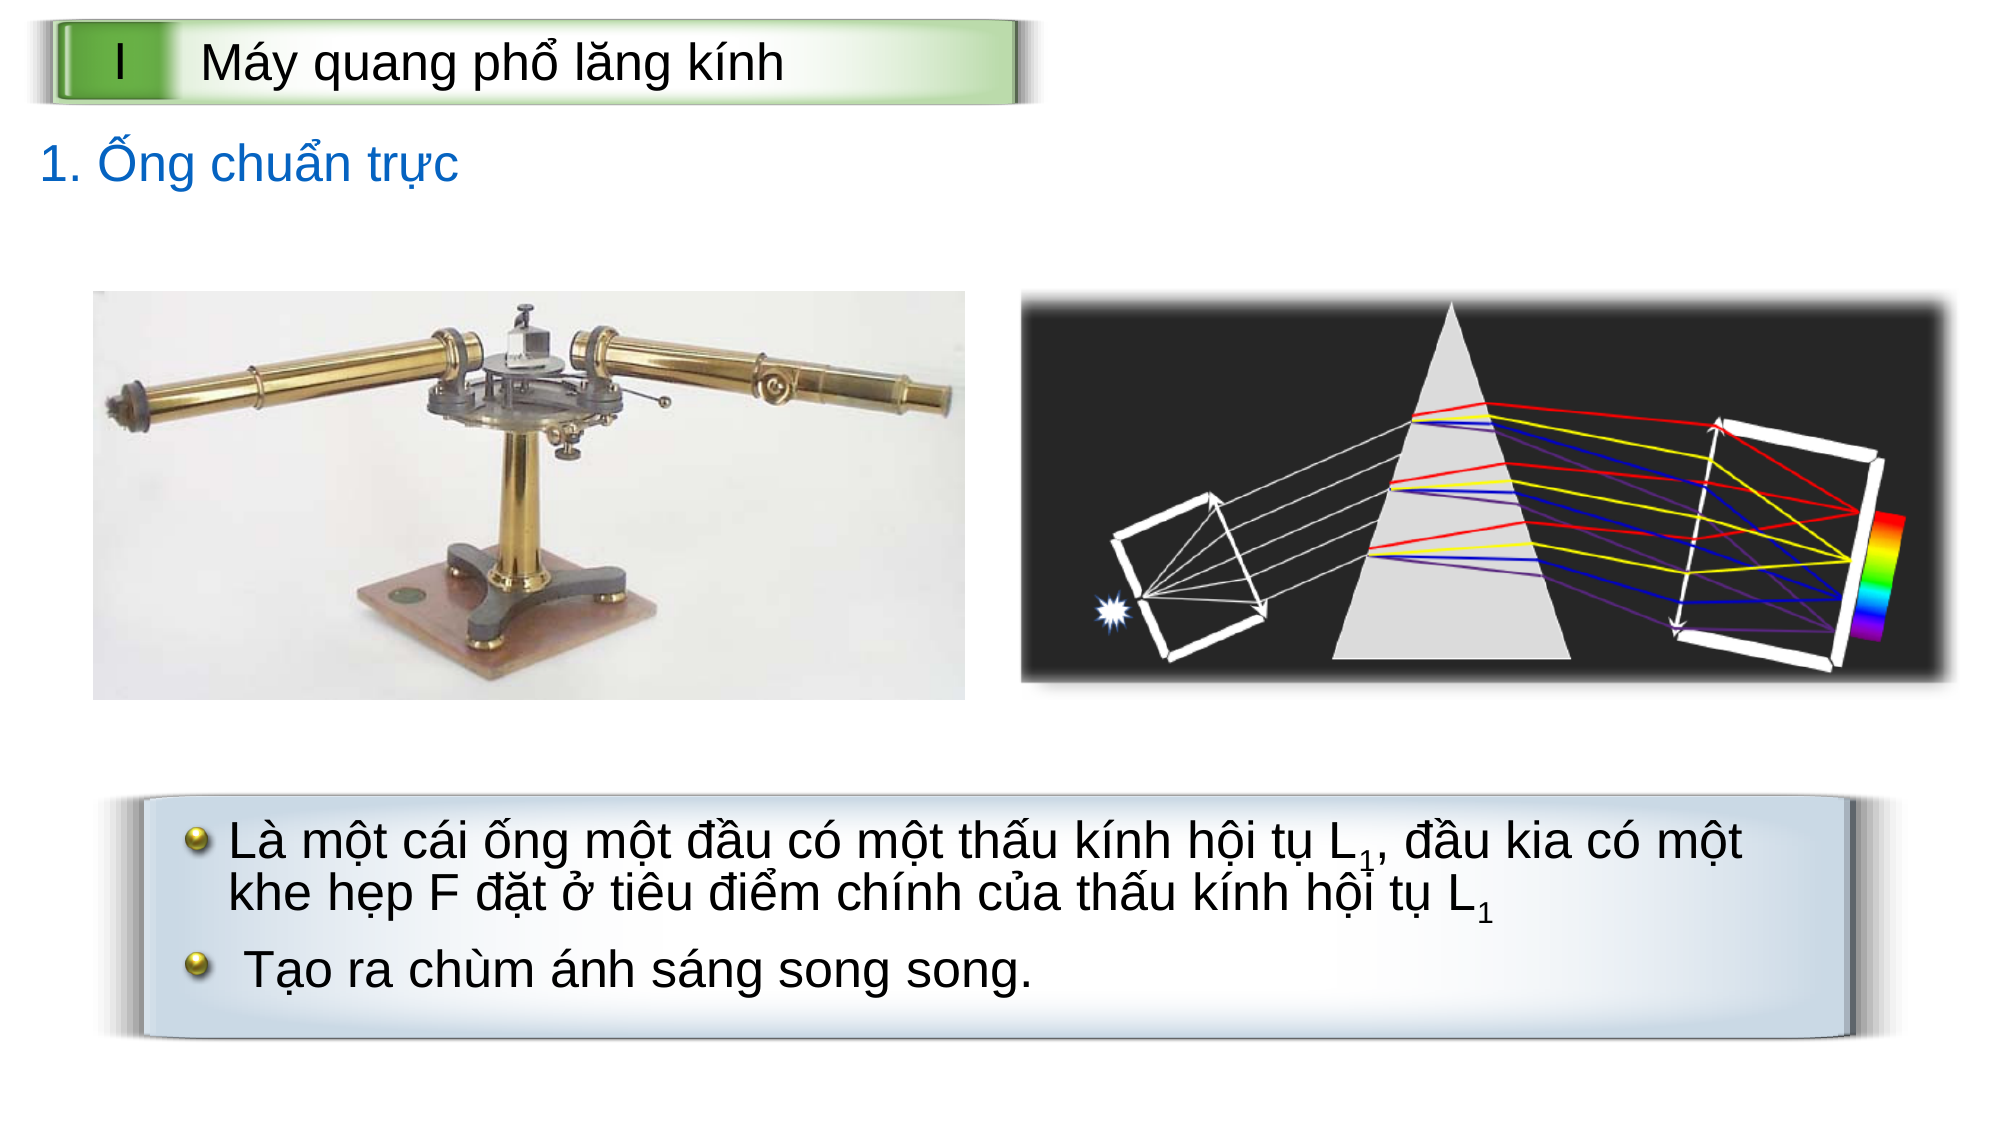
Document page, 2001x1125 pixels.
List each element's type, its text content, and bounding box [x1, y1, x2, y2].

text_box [92, 791, 1907, 1043]
text_box 1. Ống chuẩn trực [24, 121, 1026, 200]
picture [92, 291, 965, 700]
picture [998, 285, 1960, 700]
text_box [0, 17, 1929, 106]
